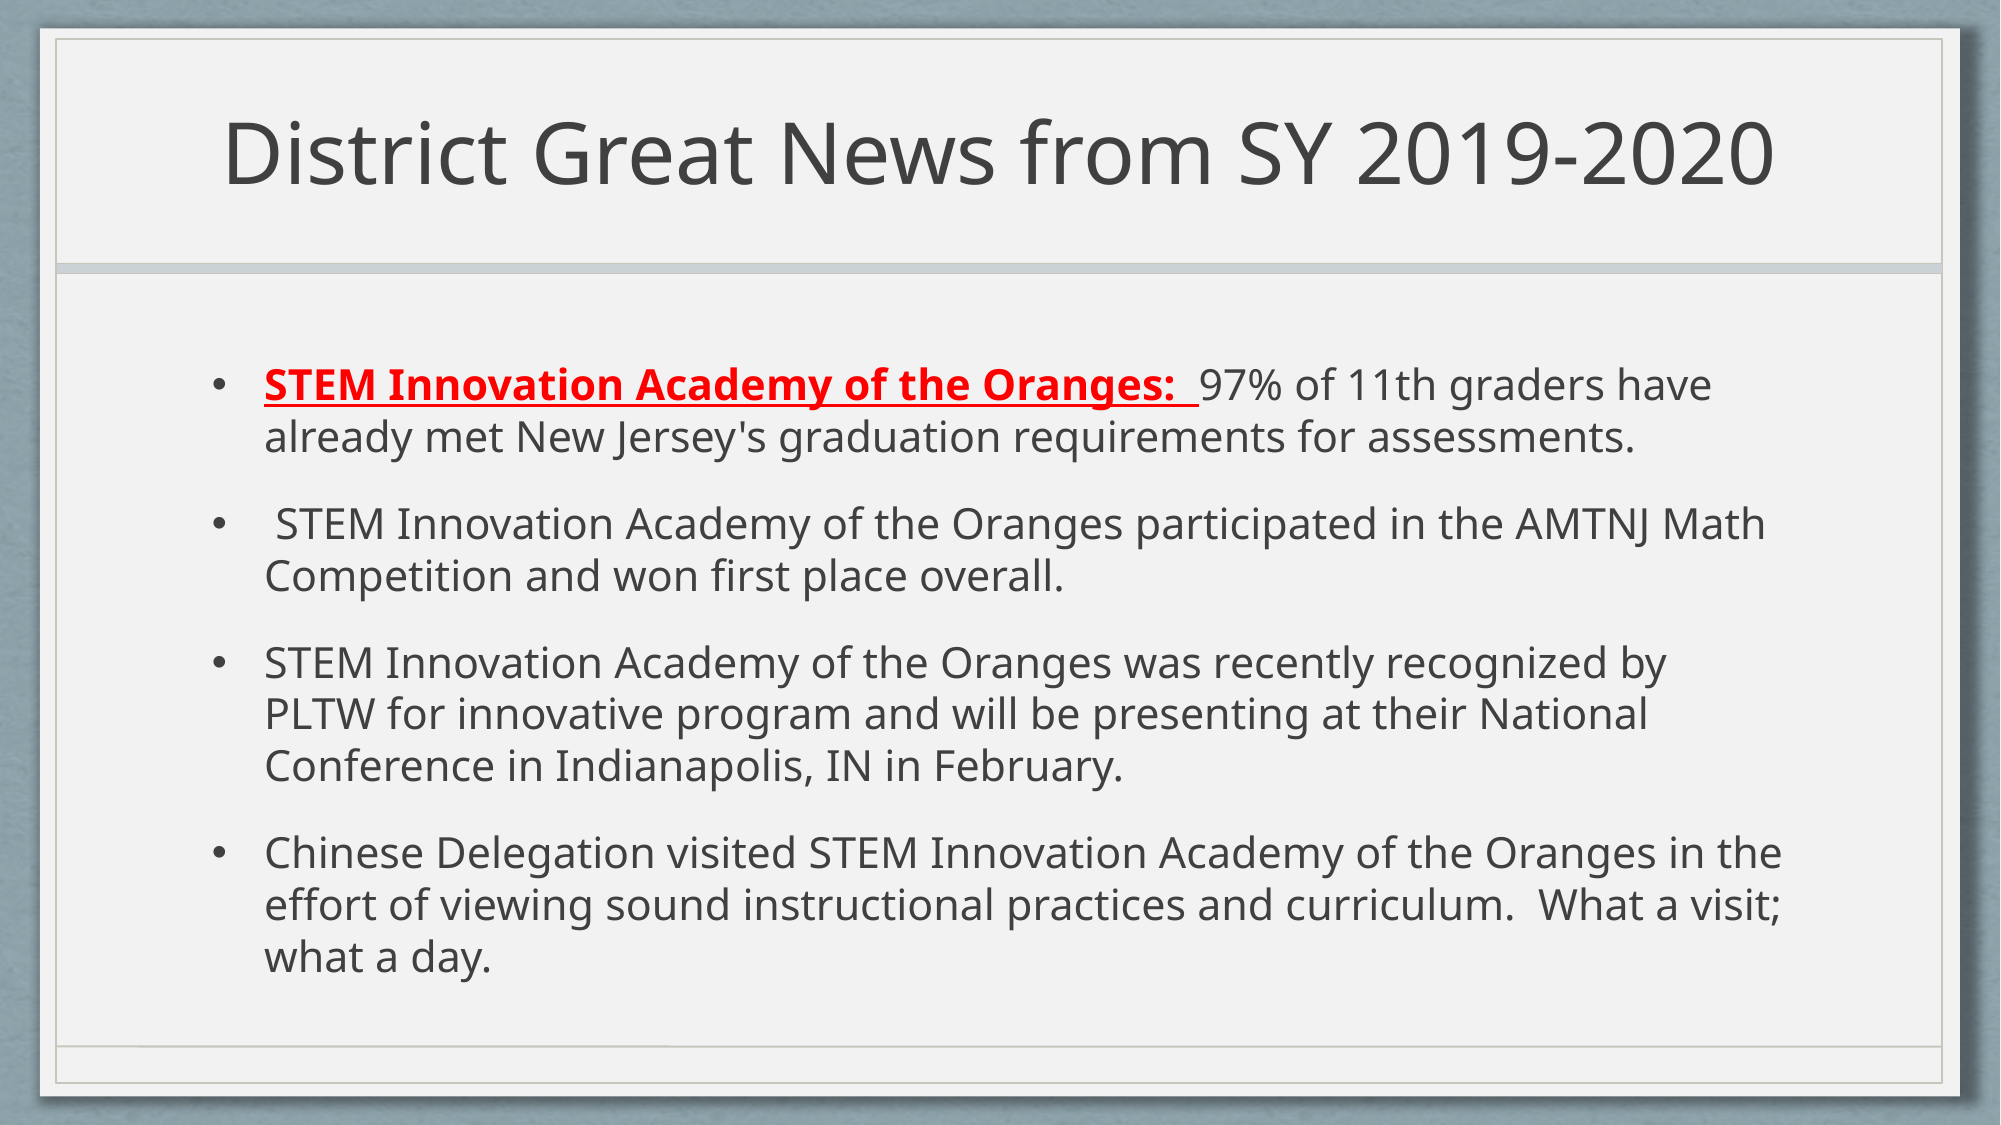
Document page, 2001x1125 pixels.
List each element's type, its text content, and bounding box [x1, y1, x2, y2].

title District Great News from SY 2019-2020 [196, 40, 1804, 260]
list STEM Innovation Academy of the Oranges: 97% of 11th graders have already met New Jersey's graduation requirements for assessments. STEM Innovation Academy of the Oranges participated in the AMTNJ Math Competition and won first place overall. STEM Innovation Academy of the Oranges was recently recognized by PLTW for innovative program and will be presenting at their National Conference in Indianapolis, IN in February. Chinese Delegation visited STEM Innovation Academy of the Oranges in the effort of viewing sound instructional practices and curriculum. What a visit; what a day. [196, 350, 1804, 995]
